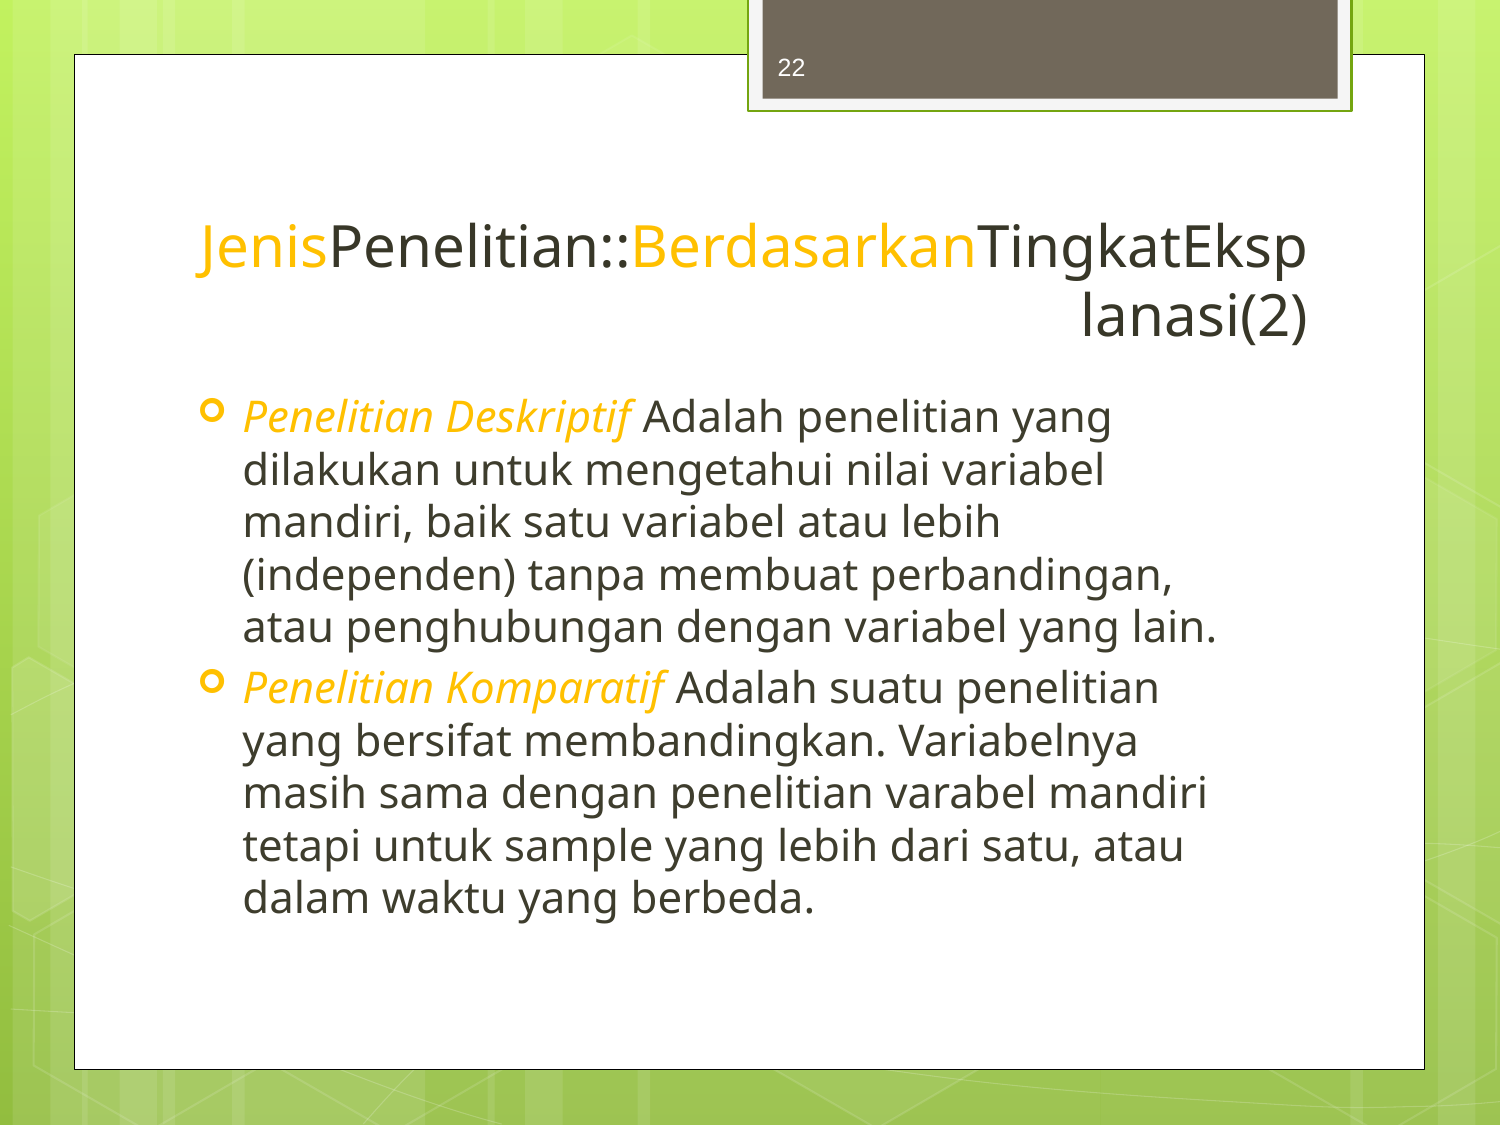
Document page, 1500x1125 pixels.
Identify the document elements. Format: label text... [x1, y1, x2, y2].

list Penelitian Deskriptif Adalah penelitian yang dilakukan untuk mengetahui nilai variabel mandiri, baik satu variabel atau lebih (independen) tanpa membuat perbandingan, atau penghubungan dengan variabel yang lain. Penelitian Komparatif Adalah suatu penelitian yang bersifat membandingkan. Variabelnya masih sama dengan penelitian varabel mandiri tetapi untuk sample yang lebih dari satu, atau dalam waktu yang berbeda. [171, 381, 1283, 957]
title JenisPenelitian::BerdasarkanTingkatEksplanasi(2) [171, 168, 1324, 357]
slide_number 22 [762, 36, 982, 97]
